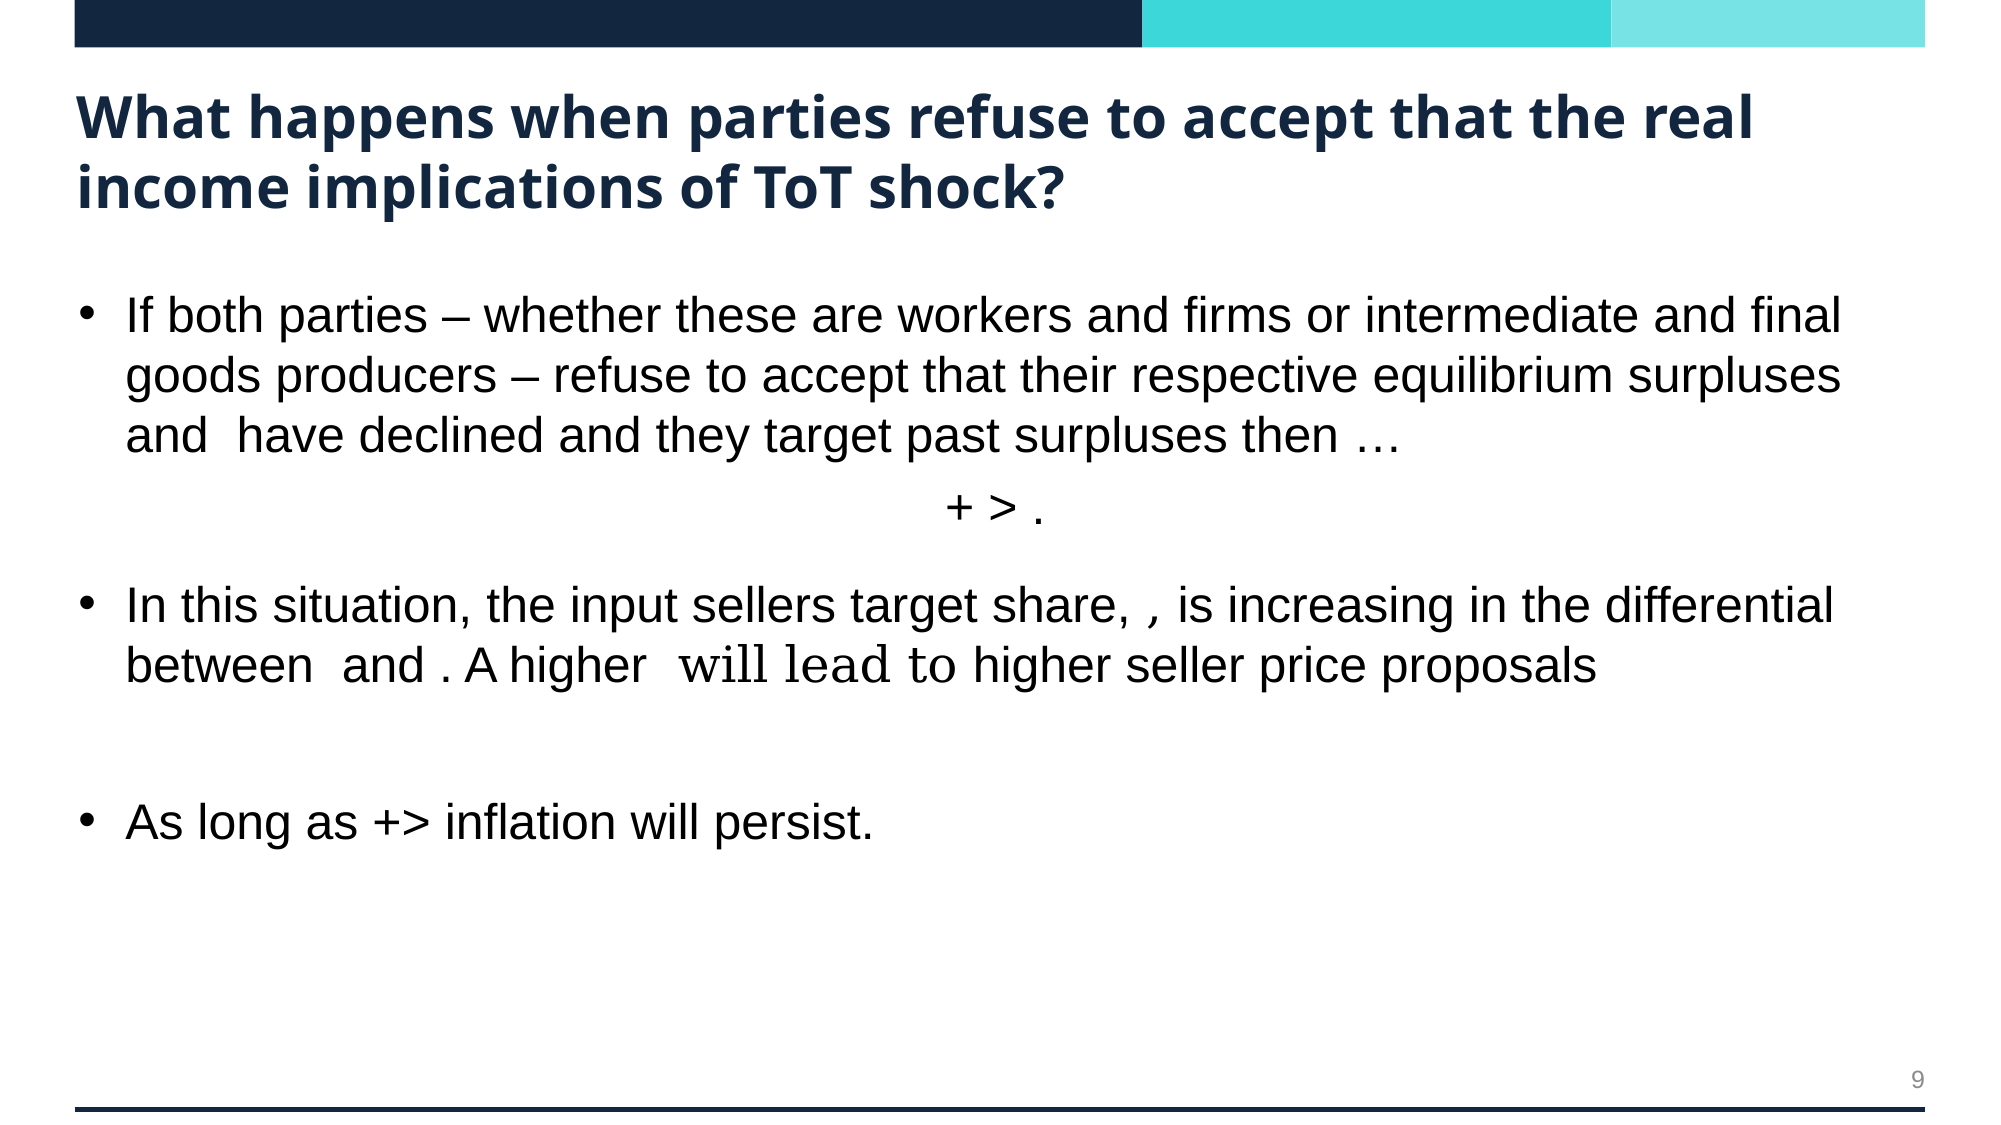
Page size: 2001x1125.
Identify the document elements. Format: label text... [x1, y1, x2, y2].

title What happens when parties refuse to accept that the real income implications of ToT shock? [76, 75, 1927, 225]
slide_number 9 [1749, 1046, 1925, 1110]
